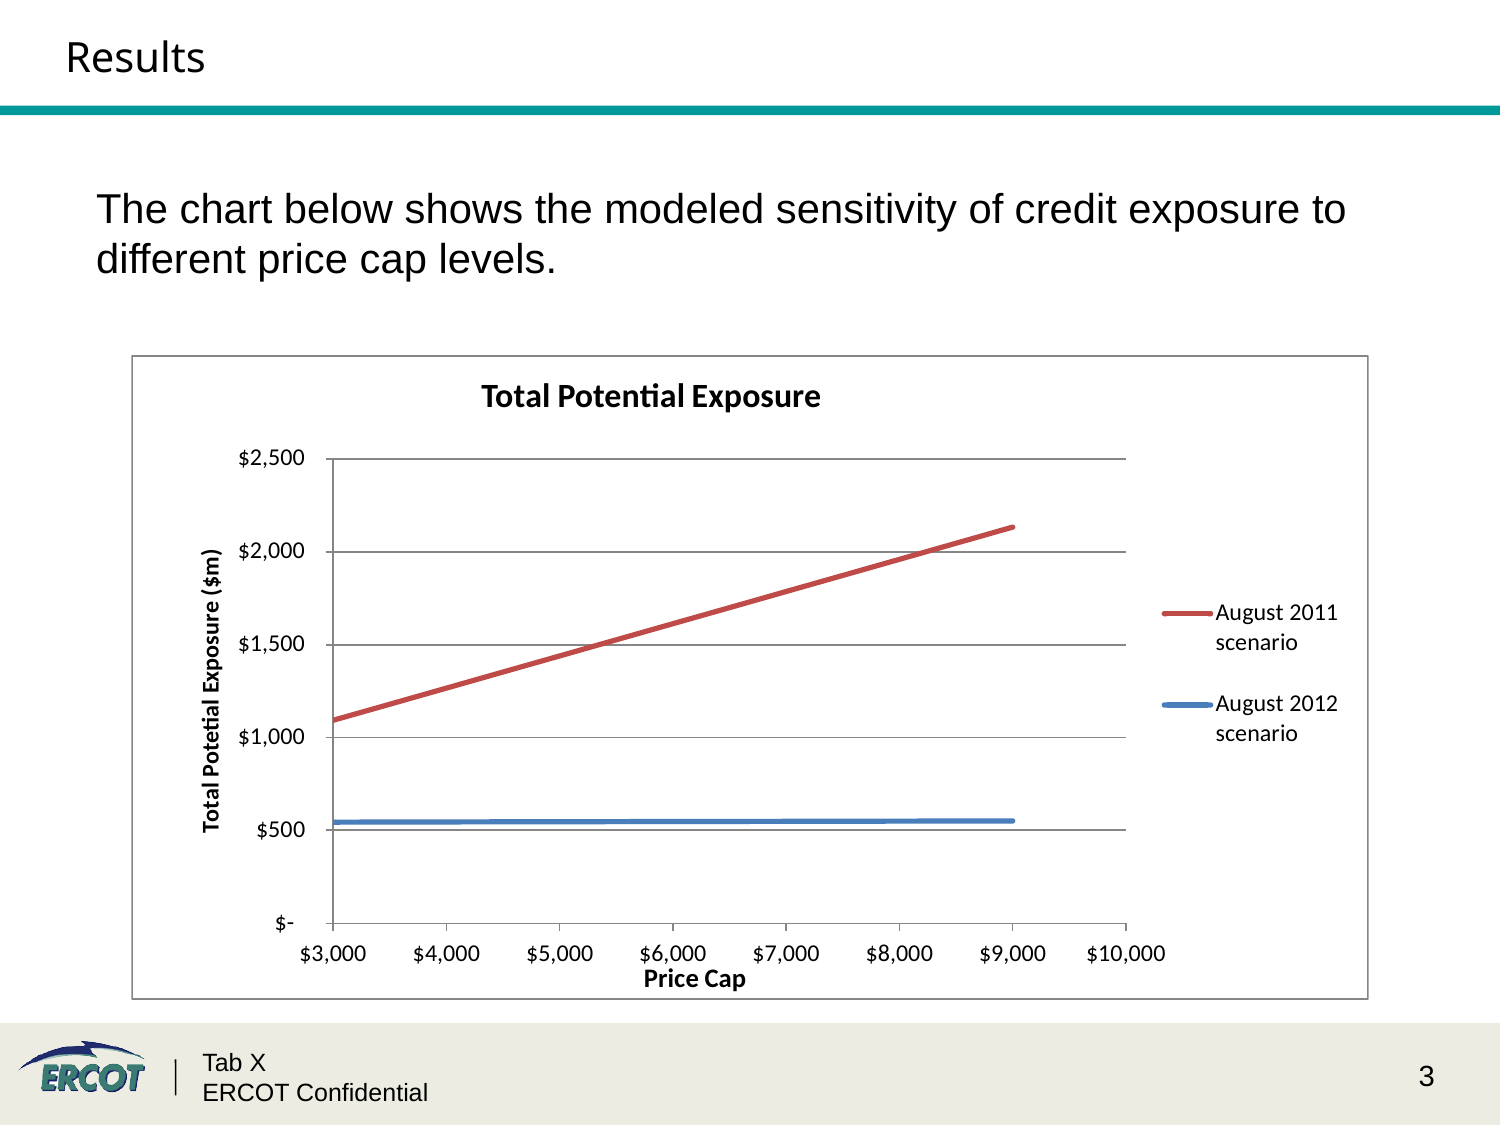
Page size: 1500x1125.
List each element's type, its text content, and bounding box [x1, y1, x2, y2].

picture [131, 355, 1369, 1001]
text_box The chart below shows the modeled sensitivity of credit exposure to different price cap levels. [81, 174, 1438, 290]
text_box Tab X ERCOT Confidential [187, 1039, 650, 1118]
picture [10, 1031, 151, 1111]
text_box Results [49, 0, 1488, 111]
